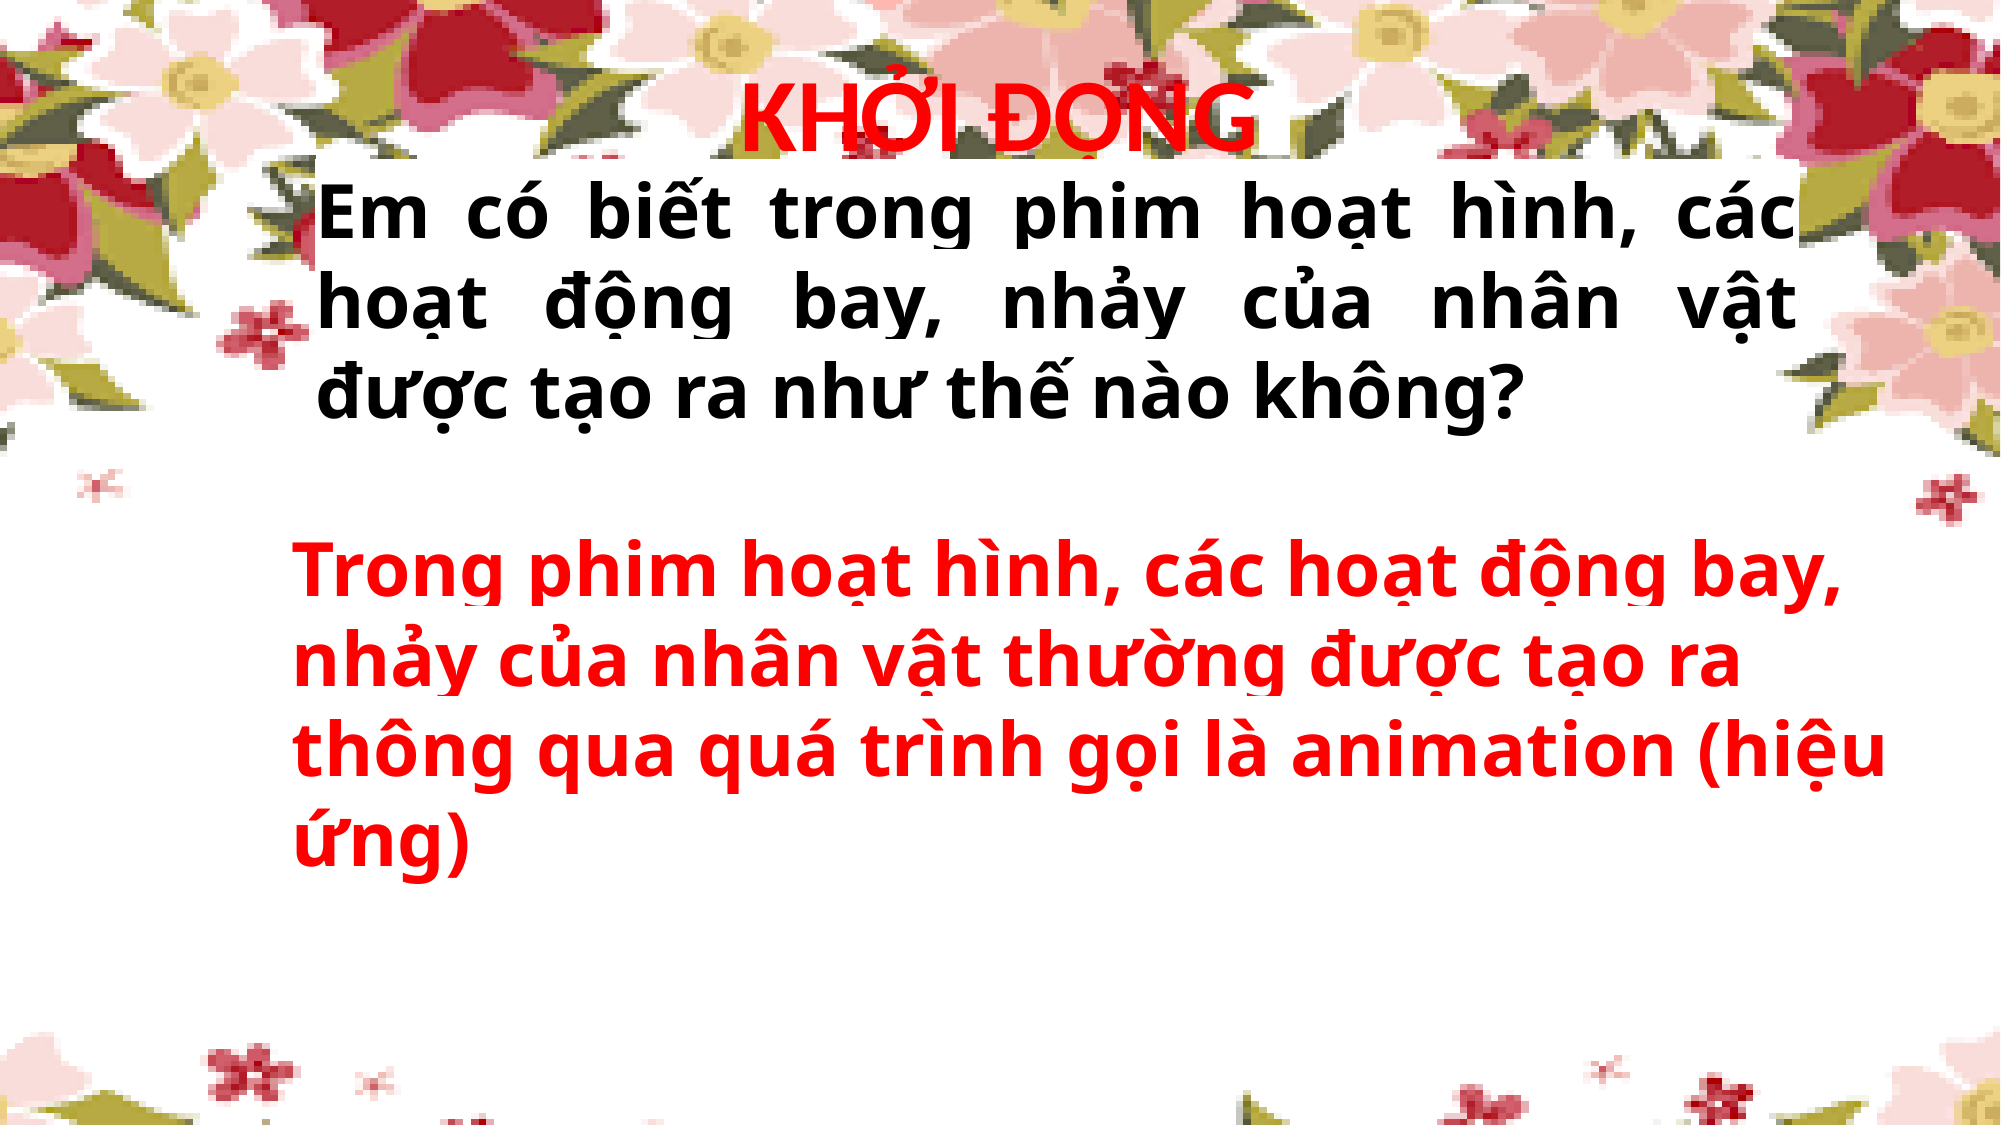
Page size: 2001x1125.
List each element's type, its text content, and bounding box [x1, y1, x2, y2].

text_box Em có biết trong phim hoạt hình, các hoạt động bay, nhảy của nhân vật được tạo ra như thế nào không? [300, 156, 1814, 442]
text_box KHỞI ĐỘNG [409, 39, 1591, 156]
picture [0, 0, 2001, 1125]
text_box Trong phim hoạt hình, các hoạt động bay, nhảy của nhân vật thường được tạo ra thông qua quá trình gọi là animation (hiệu ứng) [277, 514, 1936, 889]
